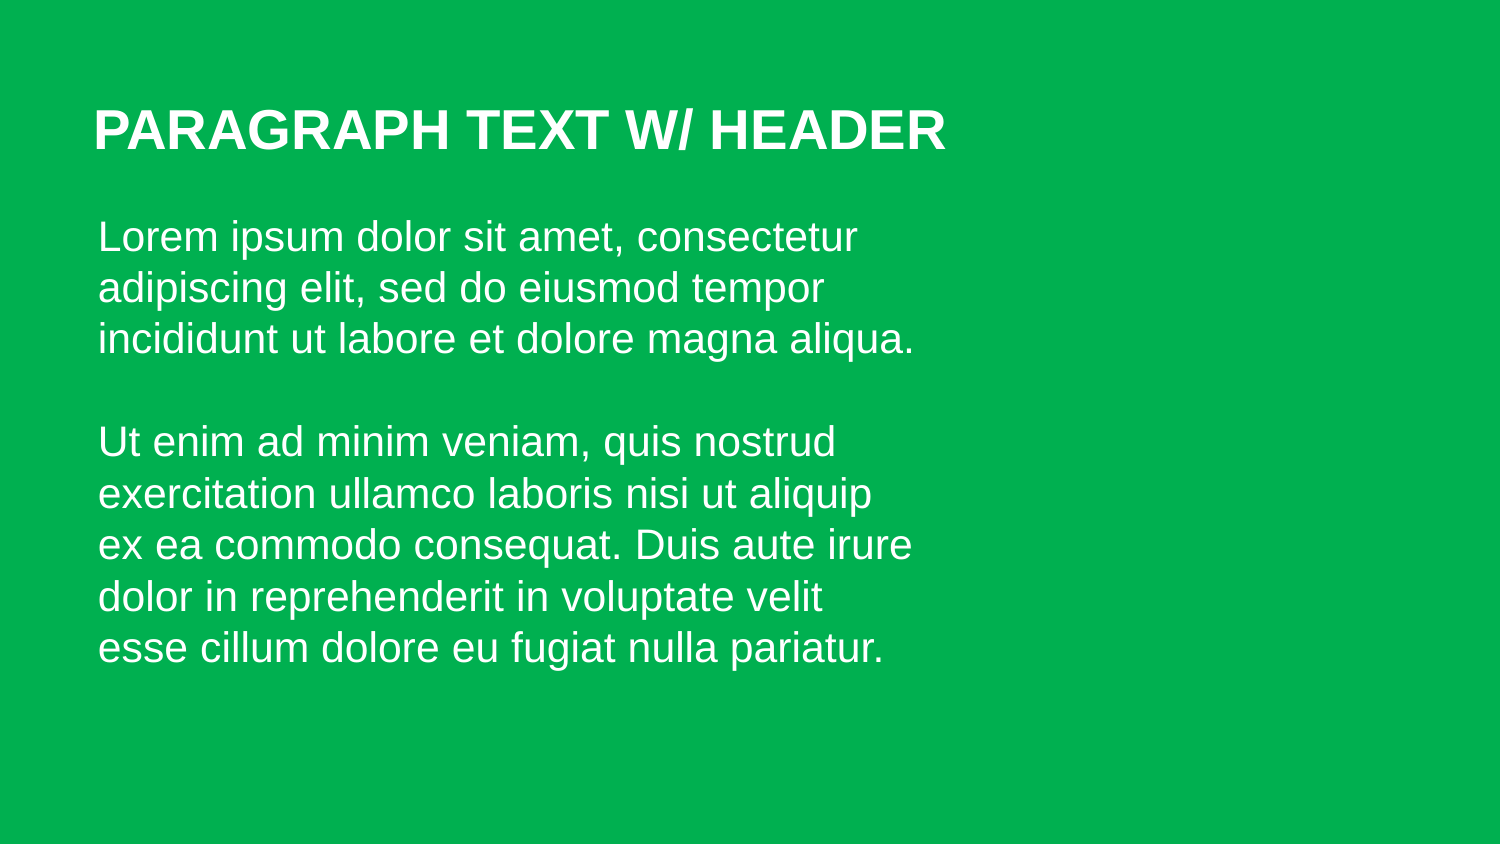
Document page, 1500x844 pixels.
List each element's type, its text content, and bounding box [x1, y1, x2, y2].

text_box PARAGRAPH TEXT W/ HEADER [79, 75, 1238, 179]
subtitle Lorem ipsum dolor sit amet, consectetur adipiscing elit, sed do eiusmod tempor incididunt ut labore et dolore magna aliqua. Ut enim ad minim veniam, quis nostrud exercitation ullamco laboris nisi ut aliquip ex ea commodo consequat. Duis aute irure dolor in reprehenderit in voluptate velit esse cillum dolore eu fugiat nulla pariatur. [84, 201, 938, 764]
